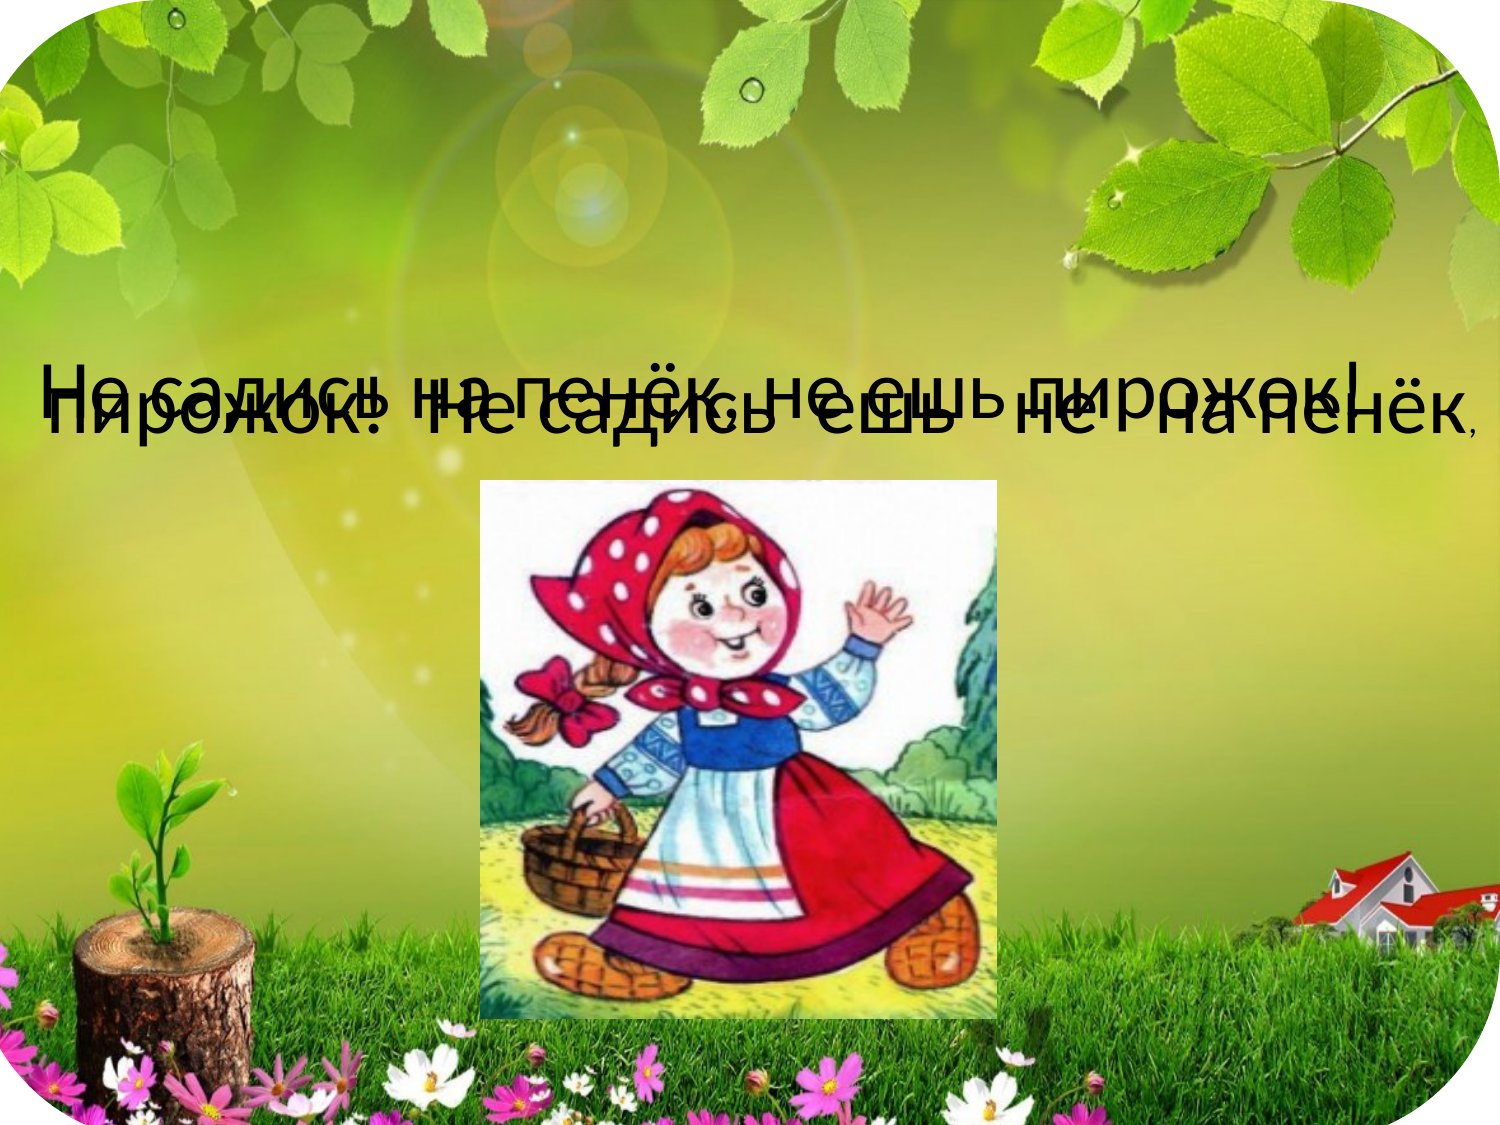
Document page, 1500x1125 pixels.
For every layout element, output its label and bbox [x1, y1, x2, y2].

list [0, 0, 1500, 1125]
picture [480, 480, 997, 1019]
